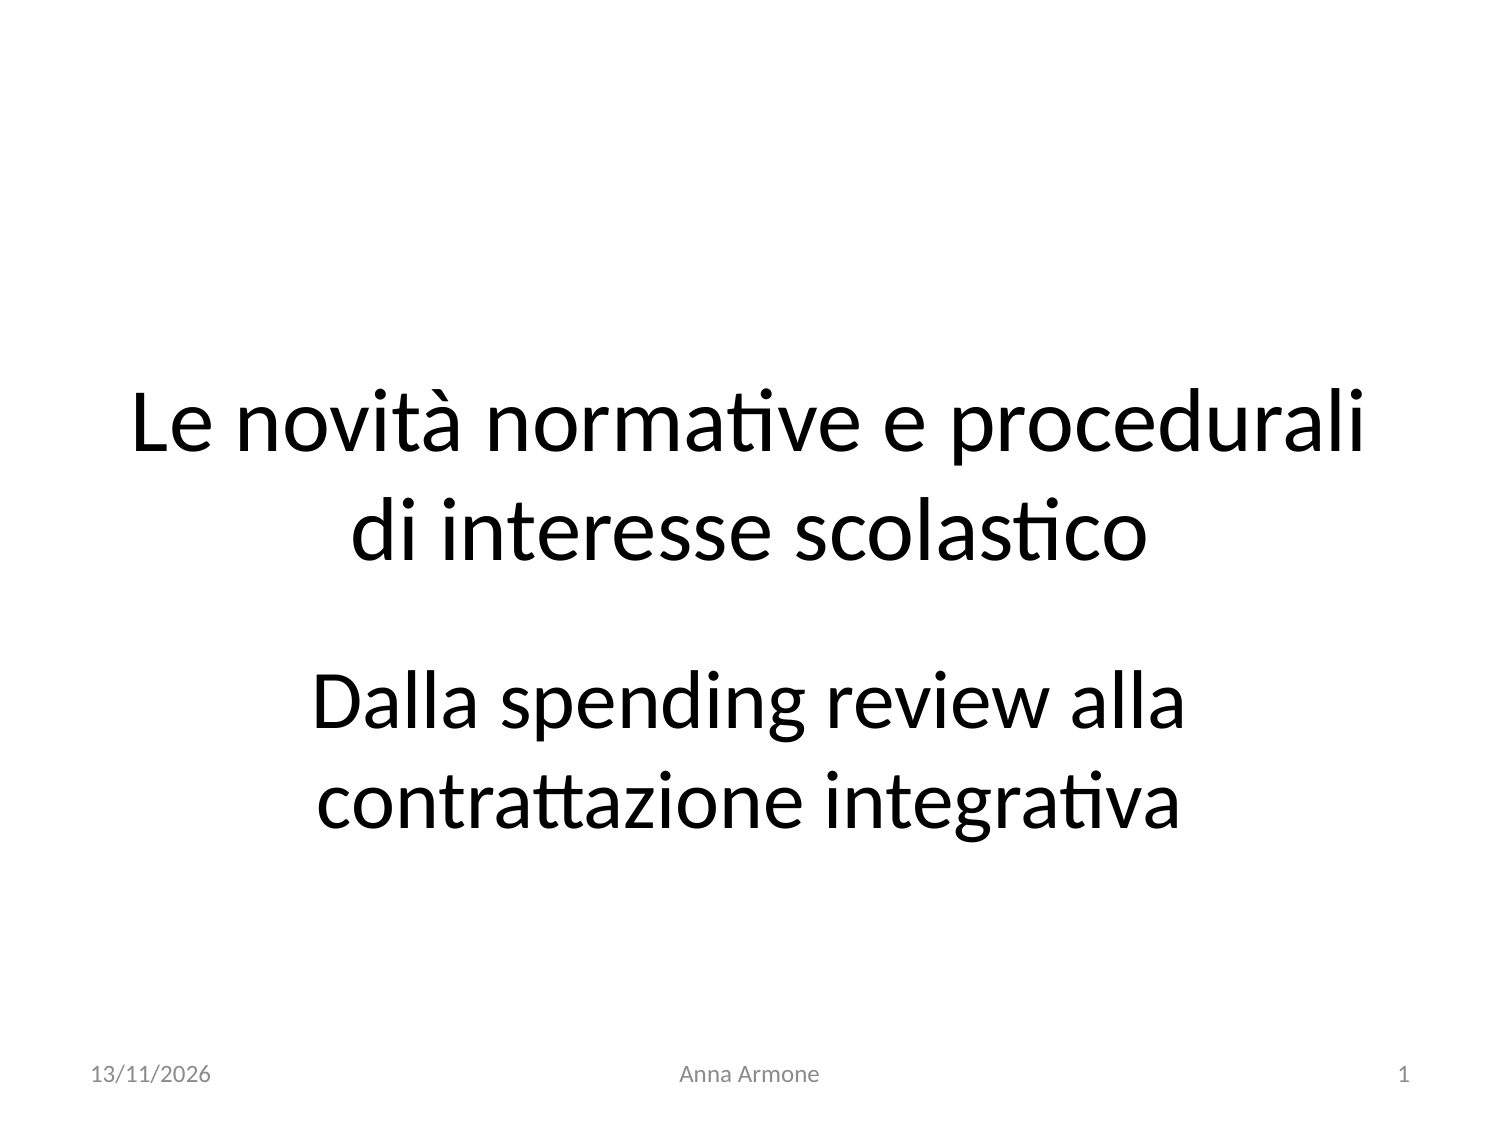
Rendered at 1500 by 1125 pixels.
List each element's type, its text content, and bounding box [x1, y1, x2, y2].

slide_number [75, 1042, 425, 1103]
subtitle Dalla spending review alla contrattazione integrativa [225, 637, 1275, 925]
footer Anna Armone [512, 1042, 988, 1103]
slide_number 1 [1074, 1042, 1425, 1103]
title Le novità normative e procedurali di interesse scolastico [112, 349, 1388, 591]
